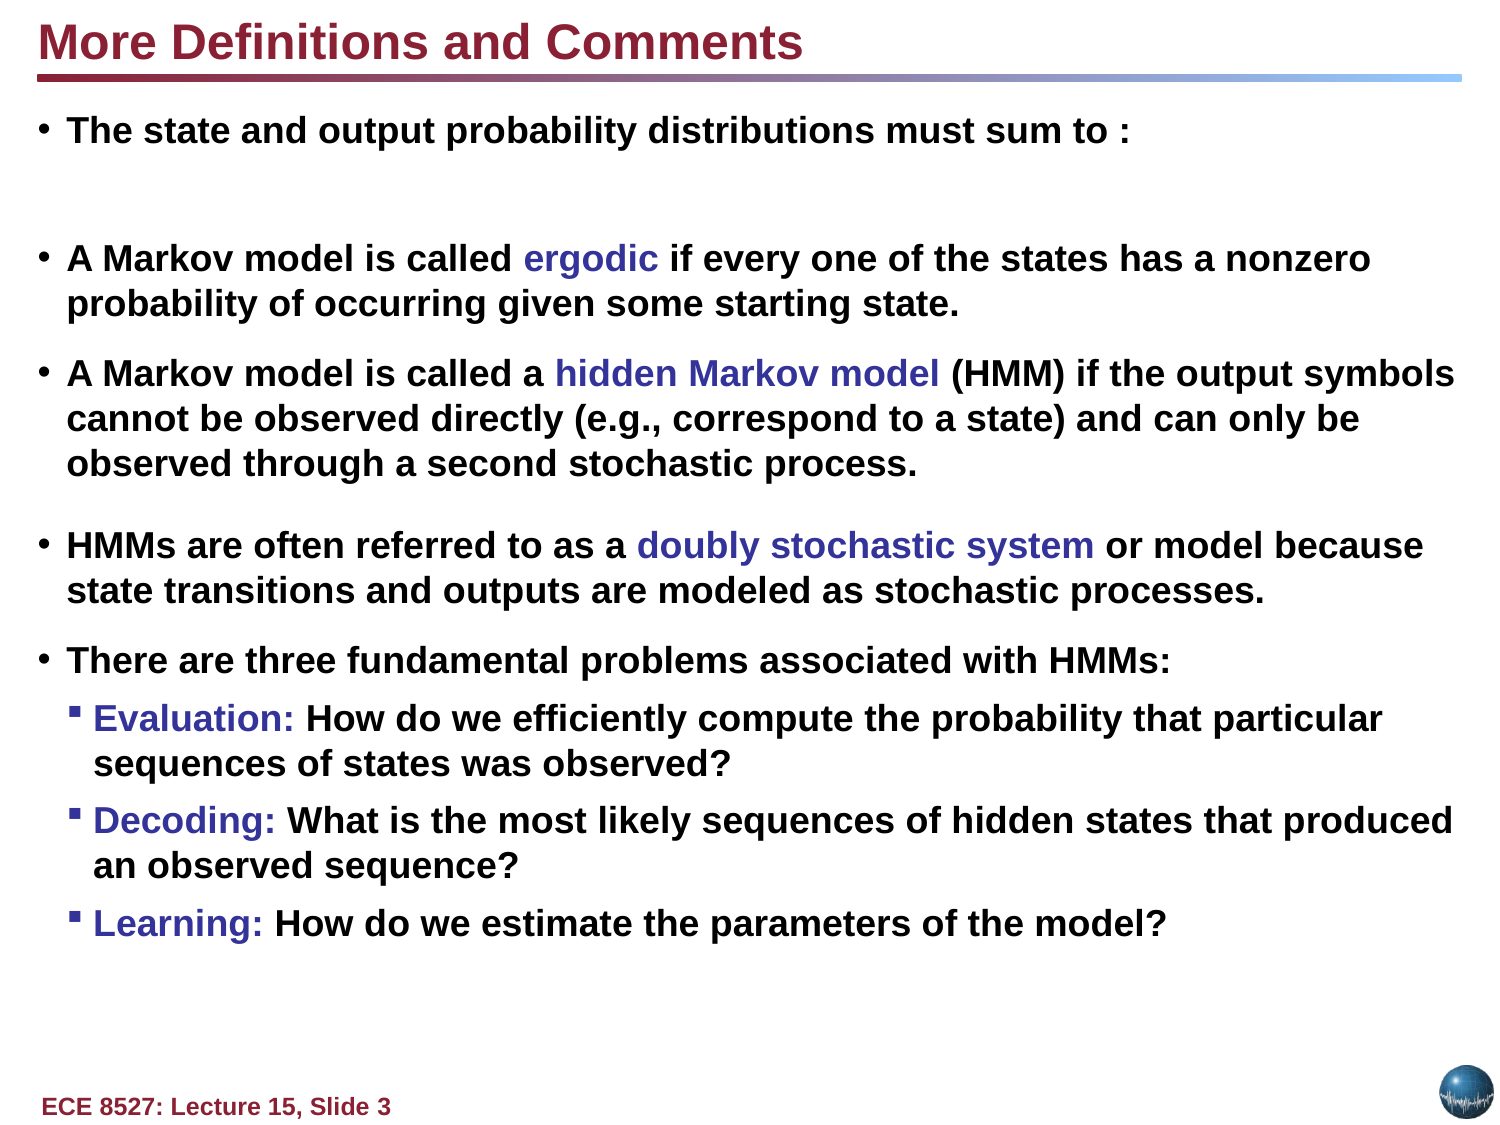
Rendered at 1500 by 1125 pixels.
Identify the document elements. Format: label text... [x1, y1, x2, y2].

text_box More Definitions and Comments [37, 0, 1463, 80]
picture [1439, 1065, 1494, 1119]
